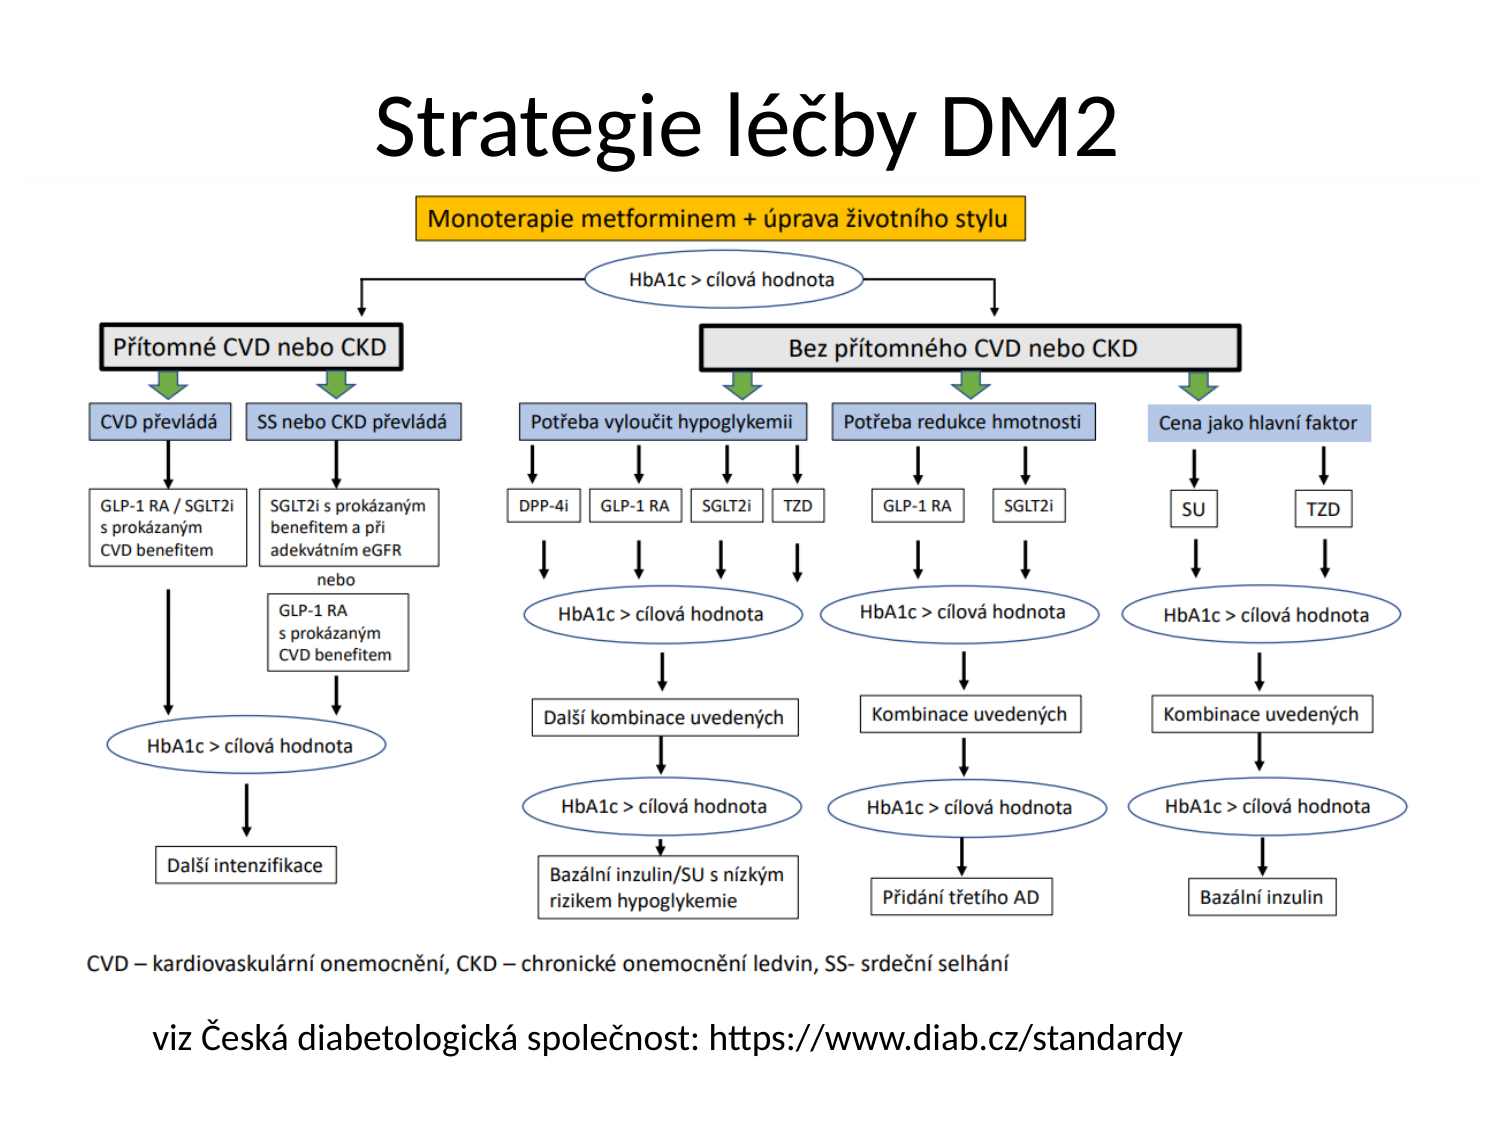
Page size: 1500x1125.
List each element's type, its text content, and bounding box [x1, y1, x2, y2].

picture [24, 176, 1476, 987]
text_box viz Česká diabetologická společnost: https://www.diab.cz/standardy [137, 1005, 1322, 1066]
title Strategie léčby DM2 [372, 62, 1128, 175]
